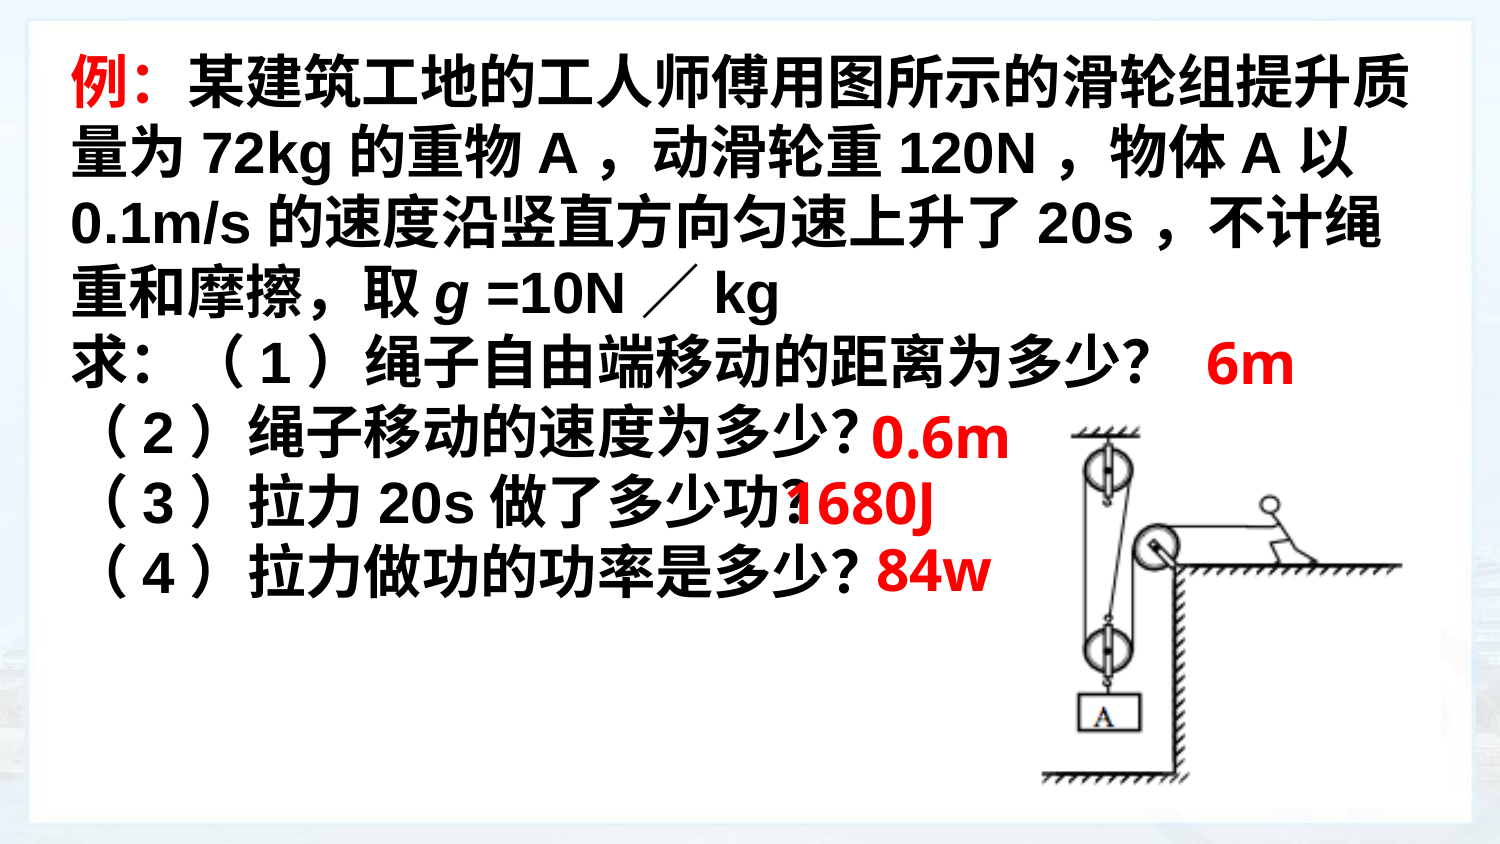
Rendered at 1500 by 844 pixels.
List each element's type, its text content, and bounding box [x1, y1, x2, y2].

text_box 0.6m [845, 392, 1001, 478]
text_box 1680J [764, 458, 957, 544]
text_box 6m [1156, 318, 1348, 392]
text_box 84w [838, 525, 995, 610]
text_box 例：某建筑工地的工人师傅用图所示的滑轮组提升质量为72kg的重物A，动滑轮重120N，物体A以0.1m/s的速度沿竖直方向匀速上升了20s，不计绳重和摩擦，取g =10N／kg 求：（1）绳子自由端移动的距离为多少？ （2）绳子移动的速度为多少？ （3）拉力20s做了多少功？ （4）拉力做功的功率是多少？ [55, 37, 1437, 613]
picture [0, 0, 1500, 844]
